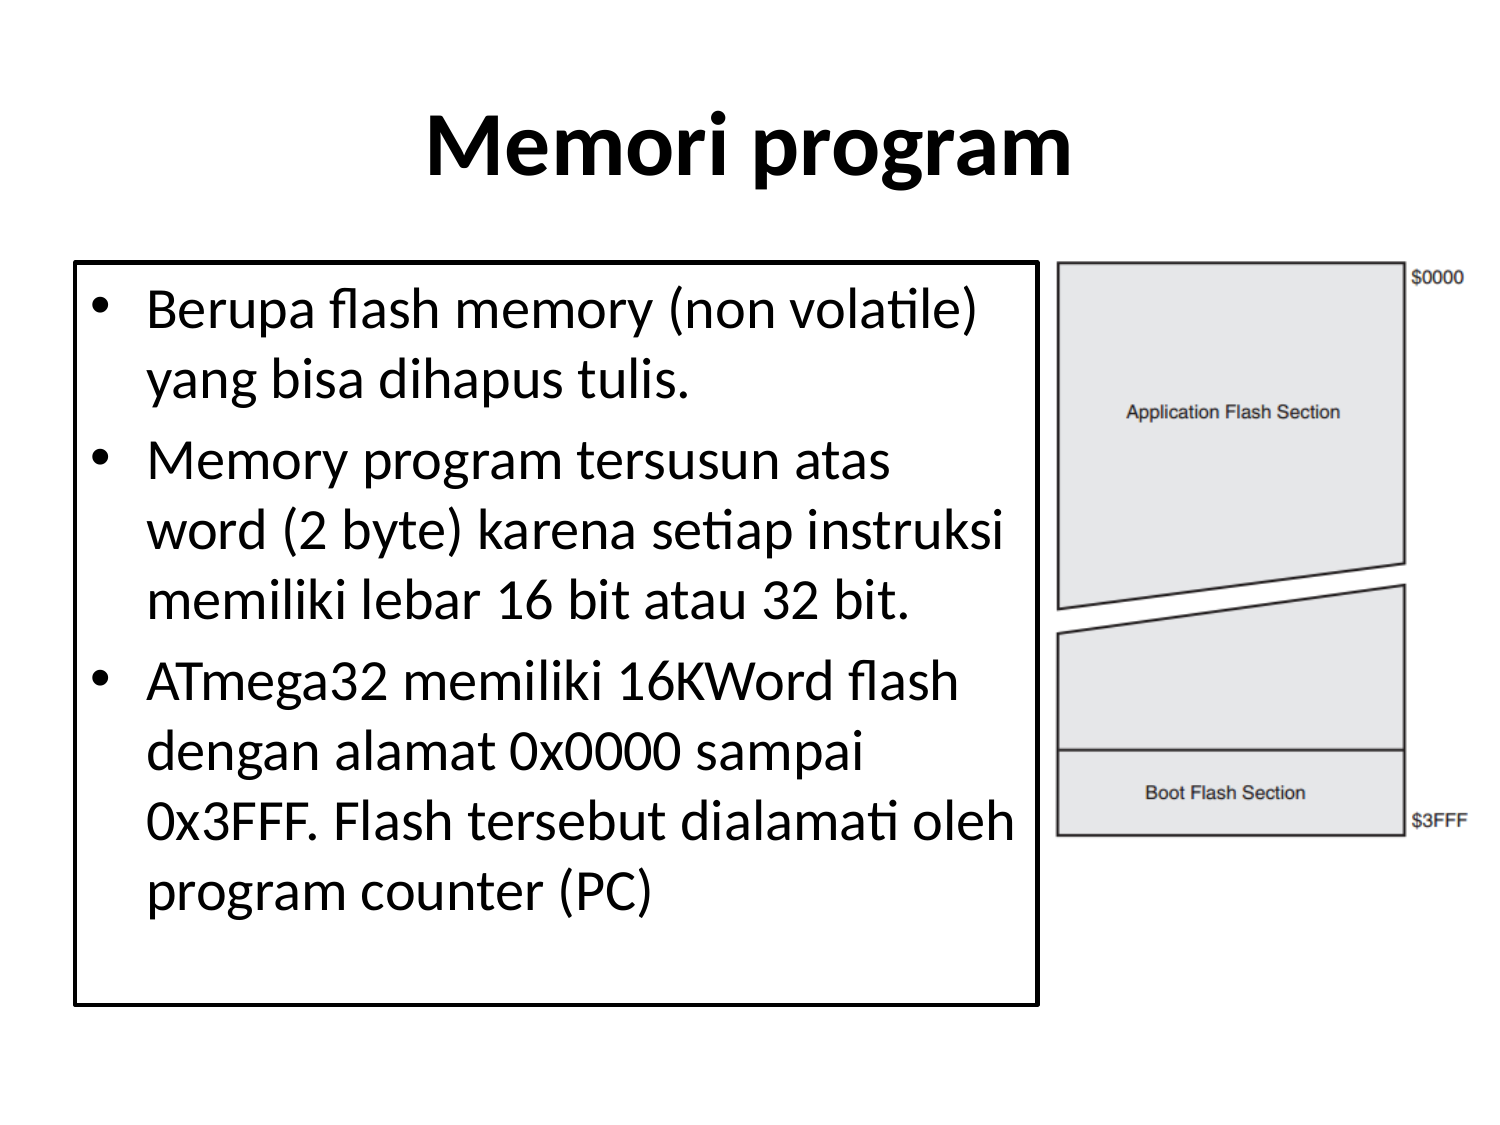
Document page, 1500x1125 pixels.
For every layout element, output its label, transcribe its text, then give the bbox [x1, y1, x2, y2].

picture [1049, 249, 1479, 841]
title Memori program [75, 45, 1425, 233]
list Berupa flash memory (non volatile) yang bisa dihapus tulis. Memory program tersusun atas word (2 byte) karena setiap instruksi memiliki lebar 16 bit atau 32 bit. ATmega32 memiliki 16KWord flash dengan alamat 0x0000 sampai 0x3FFF. Flash tersebut dialamati oleh program counter (PC) [73, 260, 1040, 1007]
